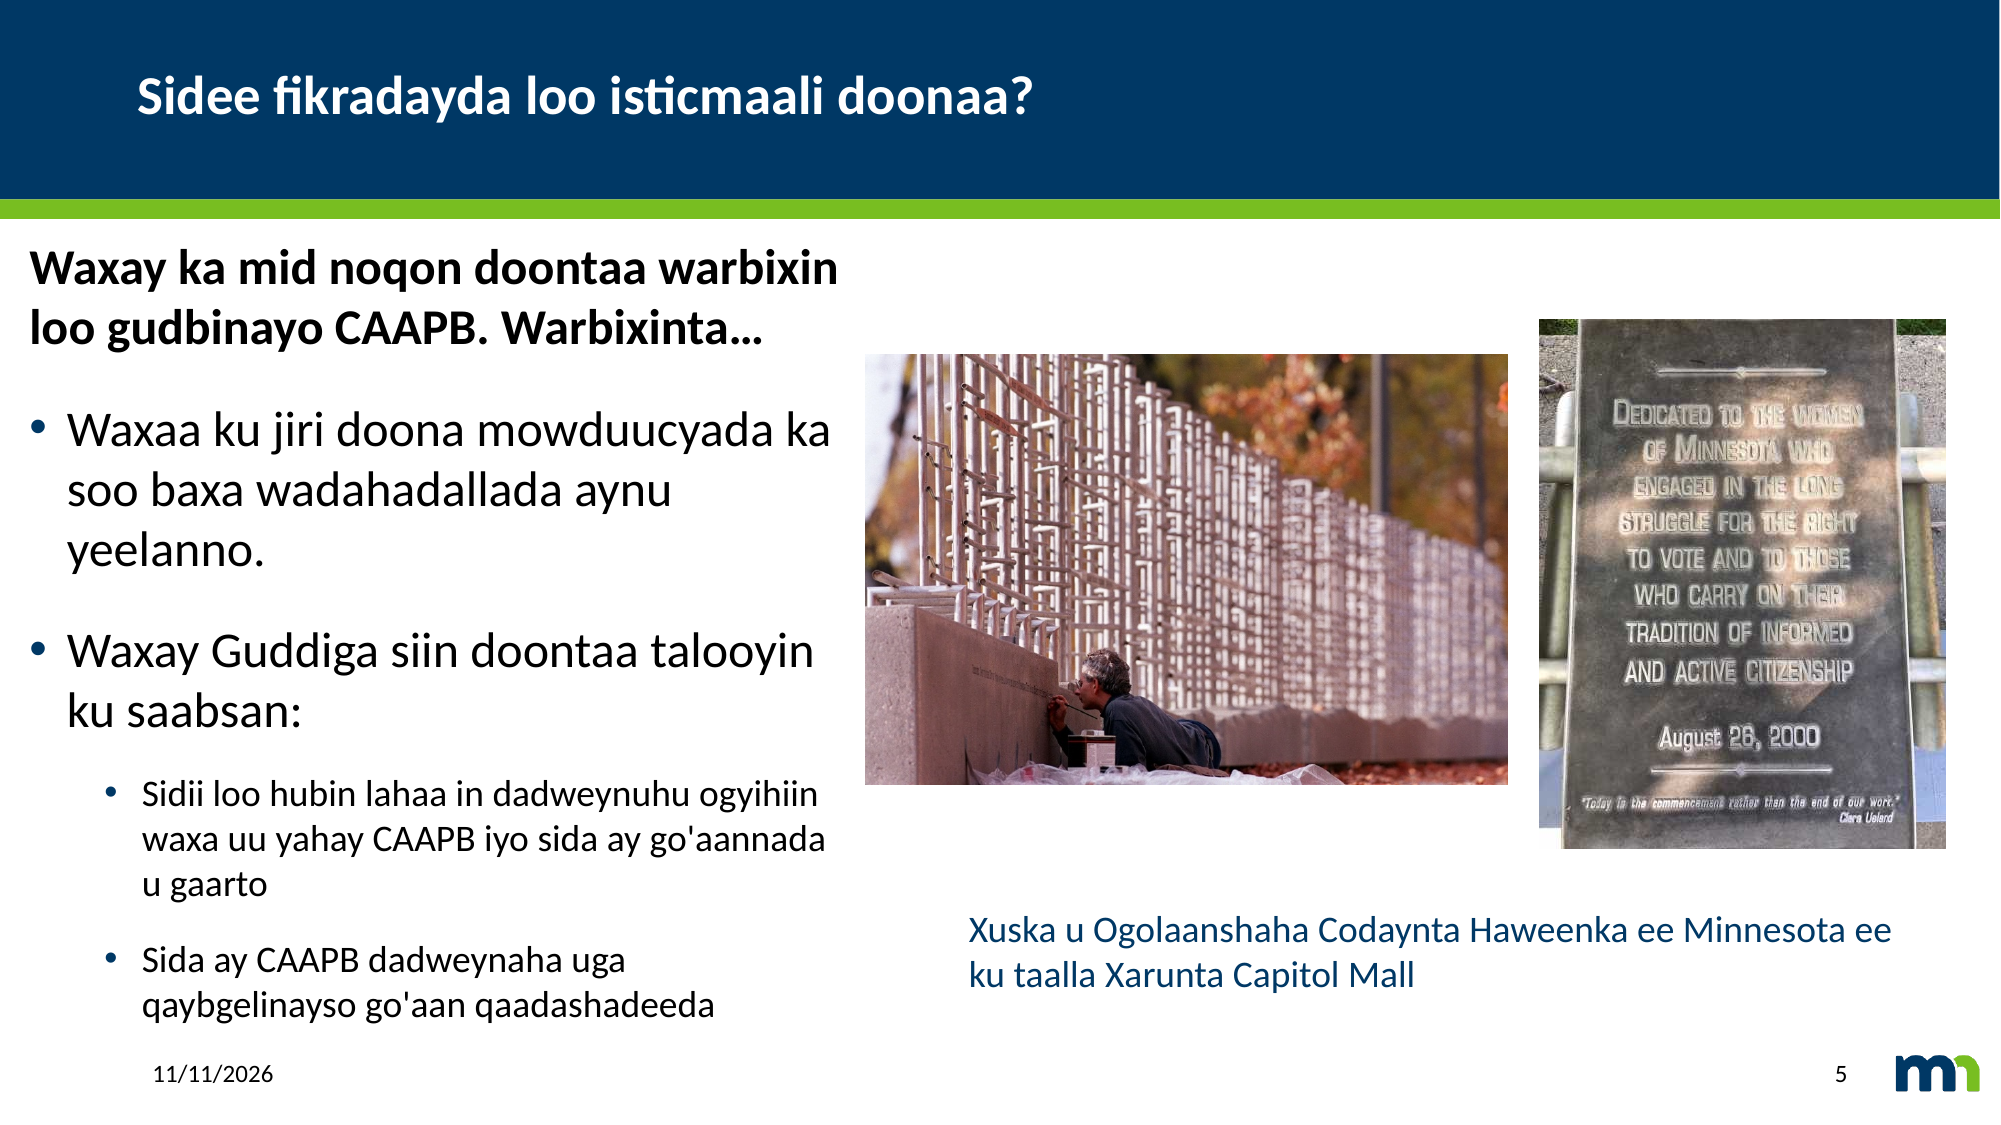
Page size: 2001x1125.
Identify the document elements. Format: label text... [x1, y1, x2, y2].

picture [1895, 1053, 1981, 1092]
list Waxay ka mid noqon doontaa warbixin loo gudbinayo CAAPB. Warbixinta… Waxaa ku jiri doona mowduucyada ka soo baxa wadahadallada aynu yeelanno. Waxay Guddiga siin doontaa talooyin ku saabsan: Sidii loo hubin lahaa in dadweynuhu ogyihiin waxa uu yahay CAAPB iyo sida ay go'aannada u gaarto Sida ay CAAPB dadweynaha uga qaybgelinayso go'aan qaadashadeeda [14, 227, 855, 1078]
text_box Xuska u Ogolaanshaha Codaynta Haweenka ee Minnesota ee ku taalla Xarunta Capitol Mall [954, 898, 1946, 1003]
slide_number 5 [1622, 1042, 1863, 1103]
picture [864, 354, 1509, 785]
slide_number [137, 1042, 361, 1103]
title Sidee fikradayda loo isticmaali doonaa? [137, 0, 1863, 200]
picture [1539, 318, 1946, 849]
